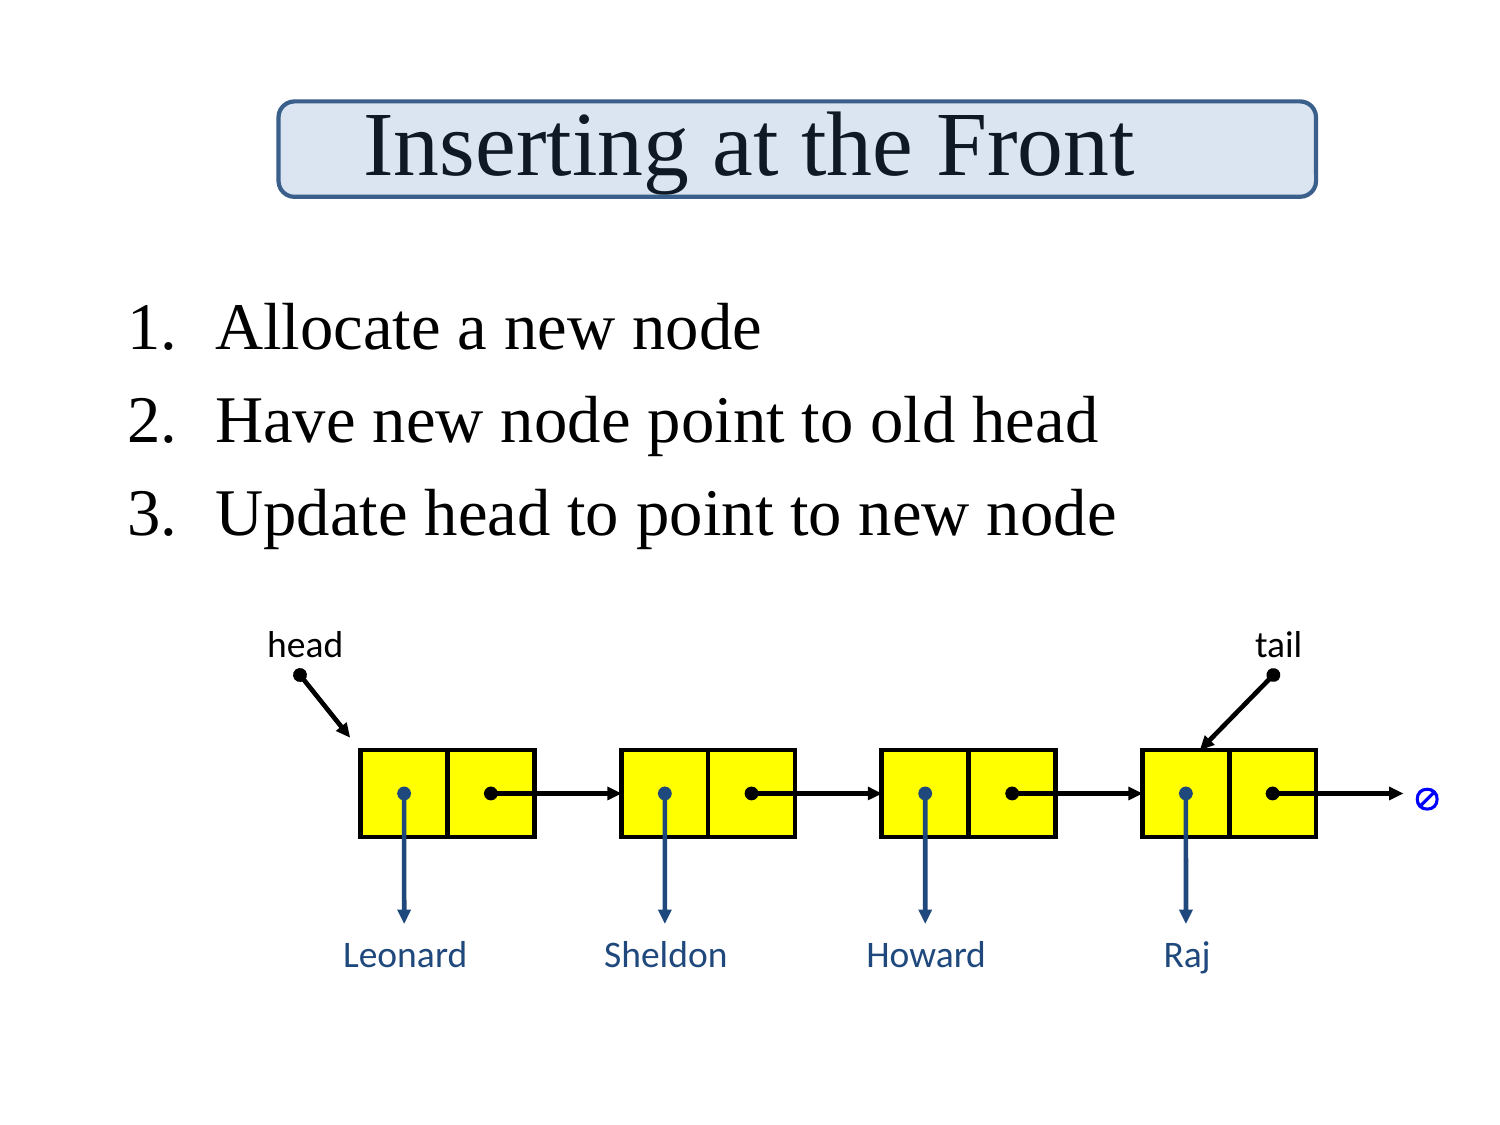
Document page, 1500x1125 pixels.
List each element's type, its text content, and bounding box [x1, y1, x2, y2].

text_box [1179, 787, 1193, 922]
text_box [447, 750, 535, 837]
text_box [484, 787, 621, 800]
text_box [1006, 787, 1142, 800]
text_box Sheldon [589, 922, 743, 983]
text_box [293, 673, 350, 738]
text_box [745, 787, 881, 800]
text_box [1142, 750, 1229, 837]
text_box Leonard [328, 922, 483, 983]
text_box [658, 787, 672, 922]
title Inserting at the Front [75, 45, 1425, 233]
text_box [360, 750, 447, 837]
text_box [276, 99, 1319, 199]
text_box [968, 750, 1056, 837]
list Allocate a new node Have new node point to old head Update head to point to new node [112, 275, 1388, 950]
text_box  [1397, 765, 1457, 825]
text_box [621, 750, 708, 837]
text_box [1229, 750, 1316, 837]
text_box tail [1224, 612, 1333, 673]
text_box [397, 787, 411, 922]
text_box Howard [851, 922, 1001, 983]
text_box head [252, 612, 359, 673]
text_box [708, 750, 796, 837]
text_box [1200, 673, 1280, 751]
text_box [881, 750, 968, 837]
text_box [919, 787, 932, 922]
text_box Raj [1148, 922, 1226, 983]
text_box [1266, 787, 1397, 800]
